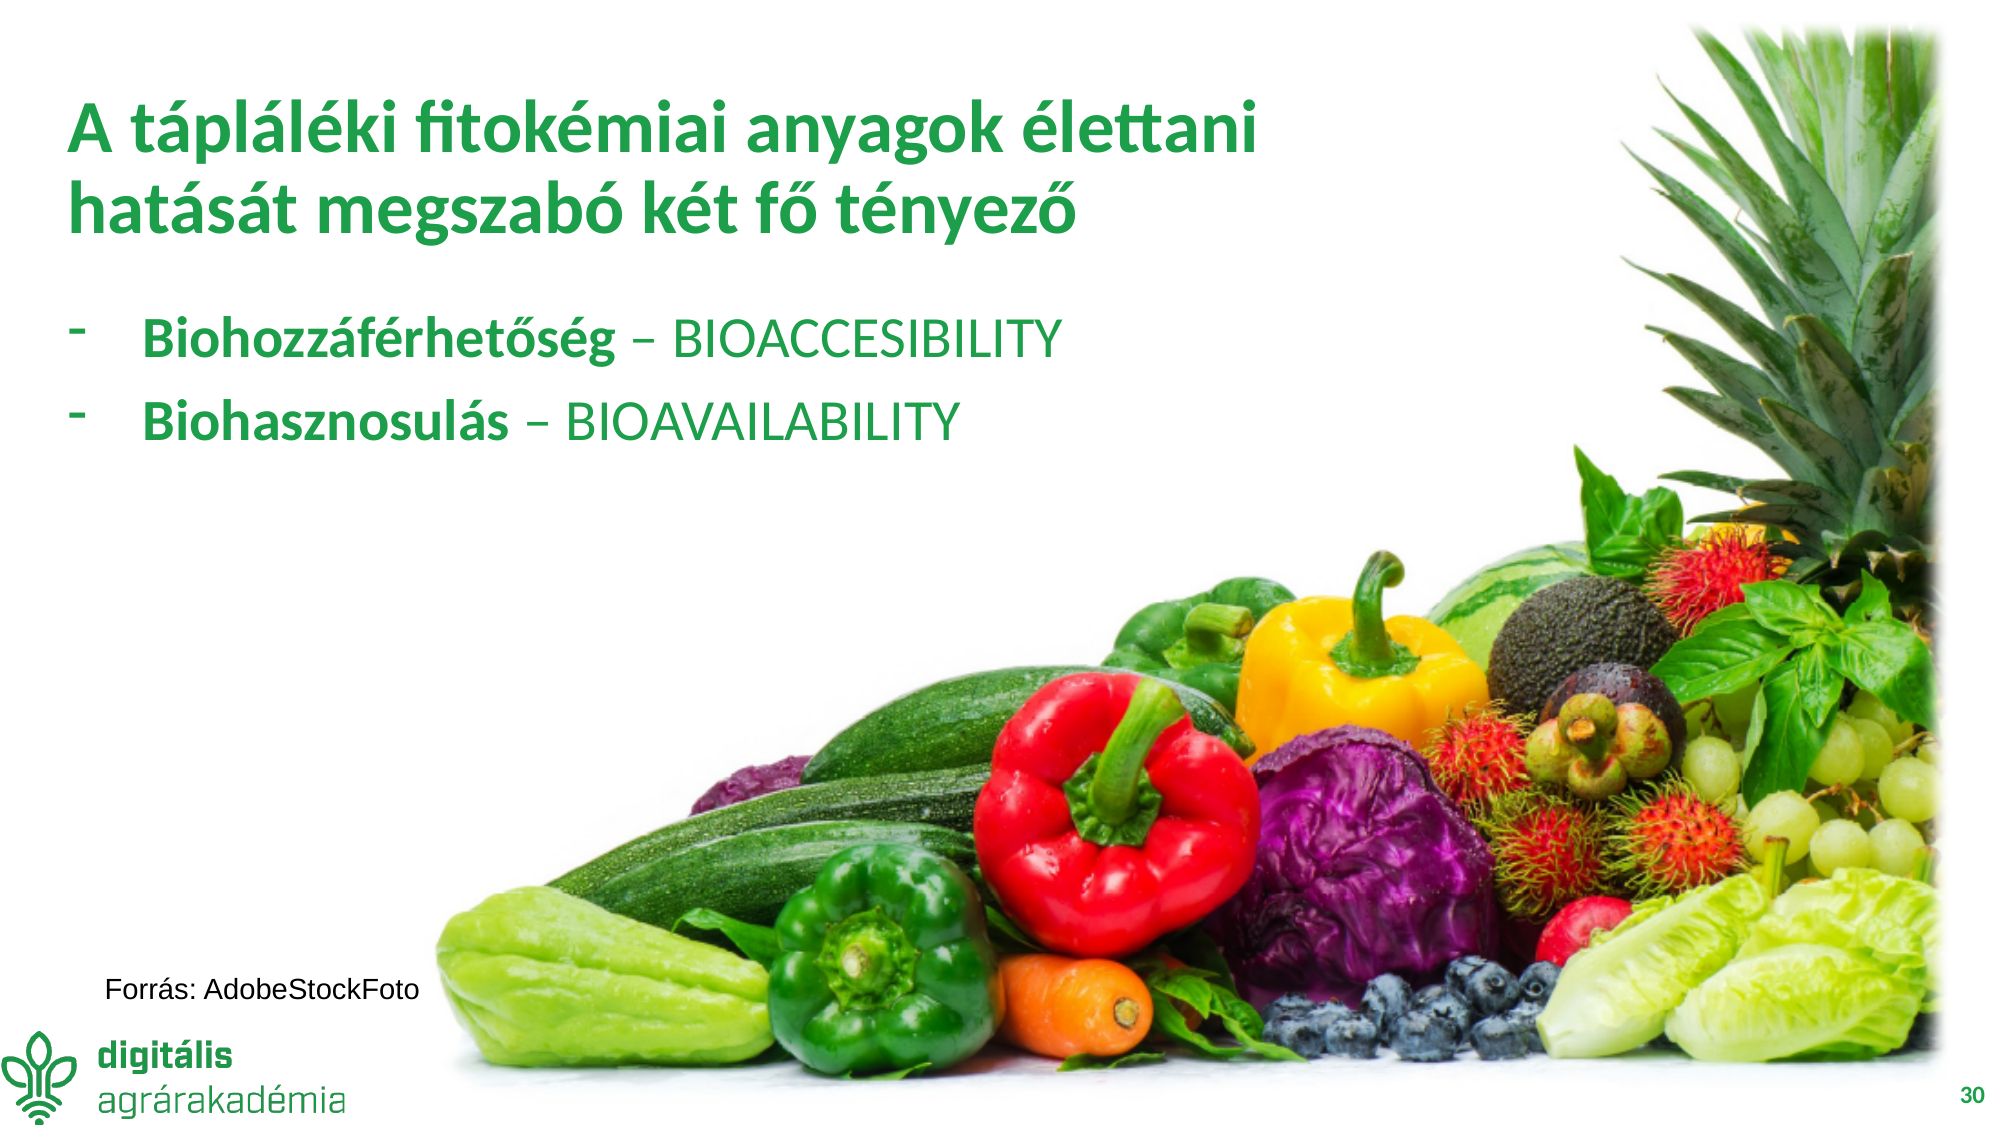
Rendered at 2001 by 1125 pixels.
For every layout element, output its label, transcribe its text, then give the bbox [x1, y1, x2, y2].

picture [0, 1031, 345, 1125]
picture [418, 20, 1949, 1104]
list Biohozzáférhetőség – BIOACCESIBILITY Biohasznosulás – BIOAVAILABILITY [52, 299, 413, 1014]
title A tápláléki fitokémiai anyagok élettani hatását megszabó két fő tényező [52, 59, 413, 278]
slide_number 30 [1917, 1064, 2000, 1124]
text_box Forrás: AdobeStockFoto [89, 962, 413, 1013]
